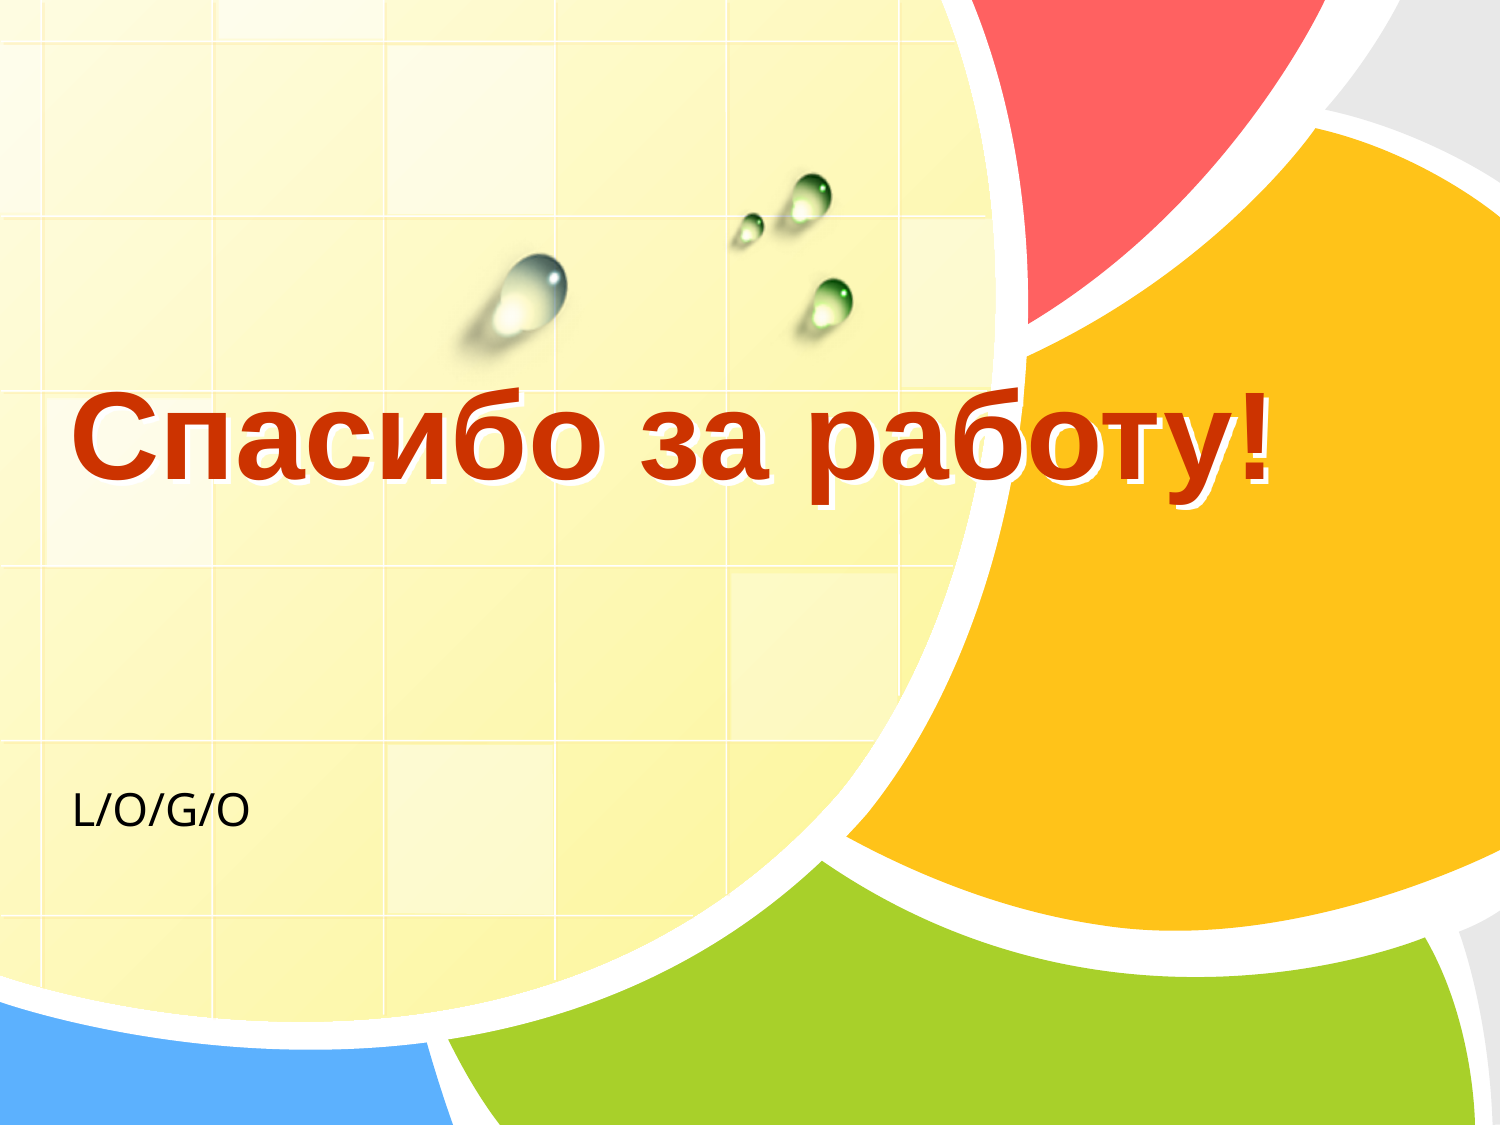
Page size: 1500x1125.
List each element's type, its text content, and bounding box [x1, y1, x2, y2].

picture [434, 78, 893, 309]
title Спасибо за работу! [54, 309, 1405, 551]
